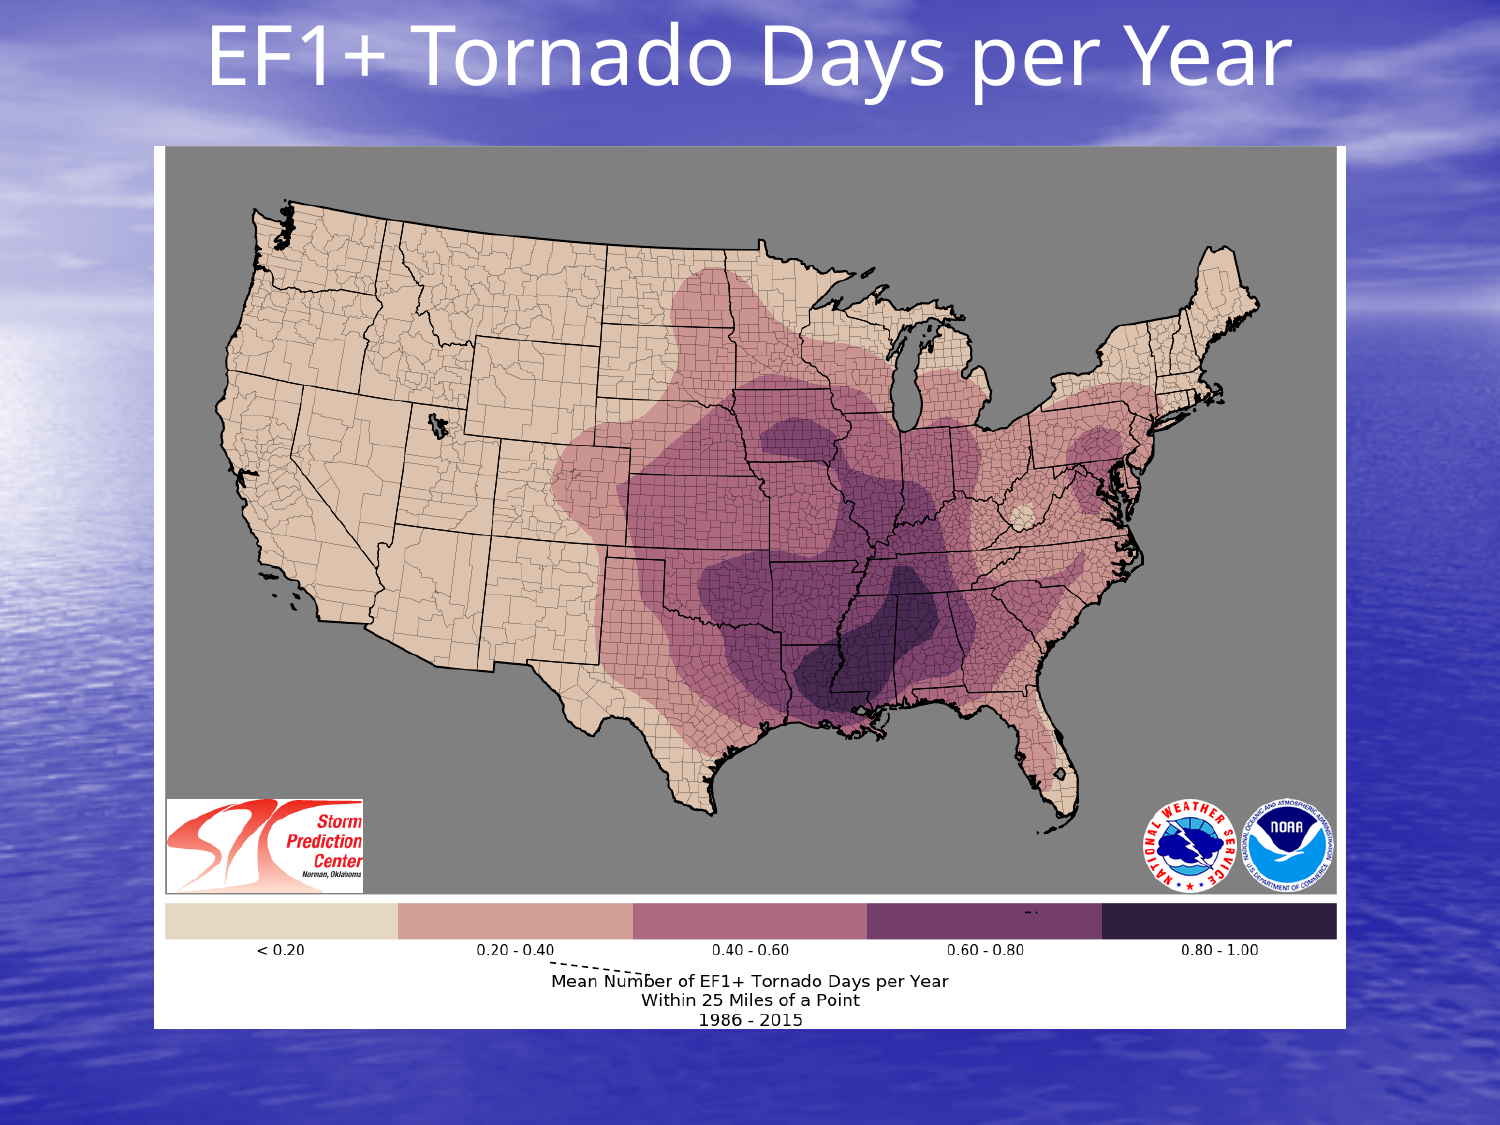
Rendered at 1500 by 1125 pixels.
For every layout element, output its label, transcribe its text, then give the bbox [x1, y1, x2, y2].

title EF1+ Tornado Days per Year [75, 0, 1425, 105]
picture [154, 146, 1346, 1029]
